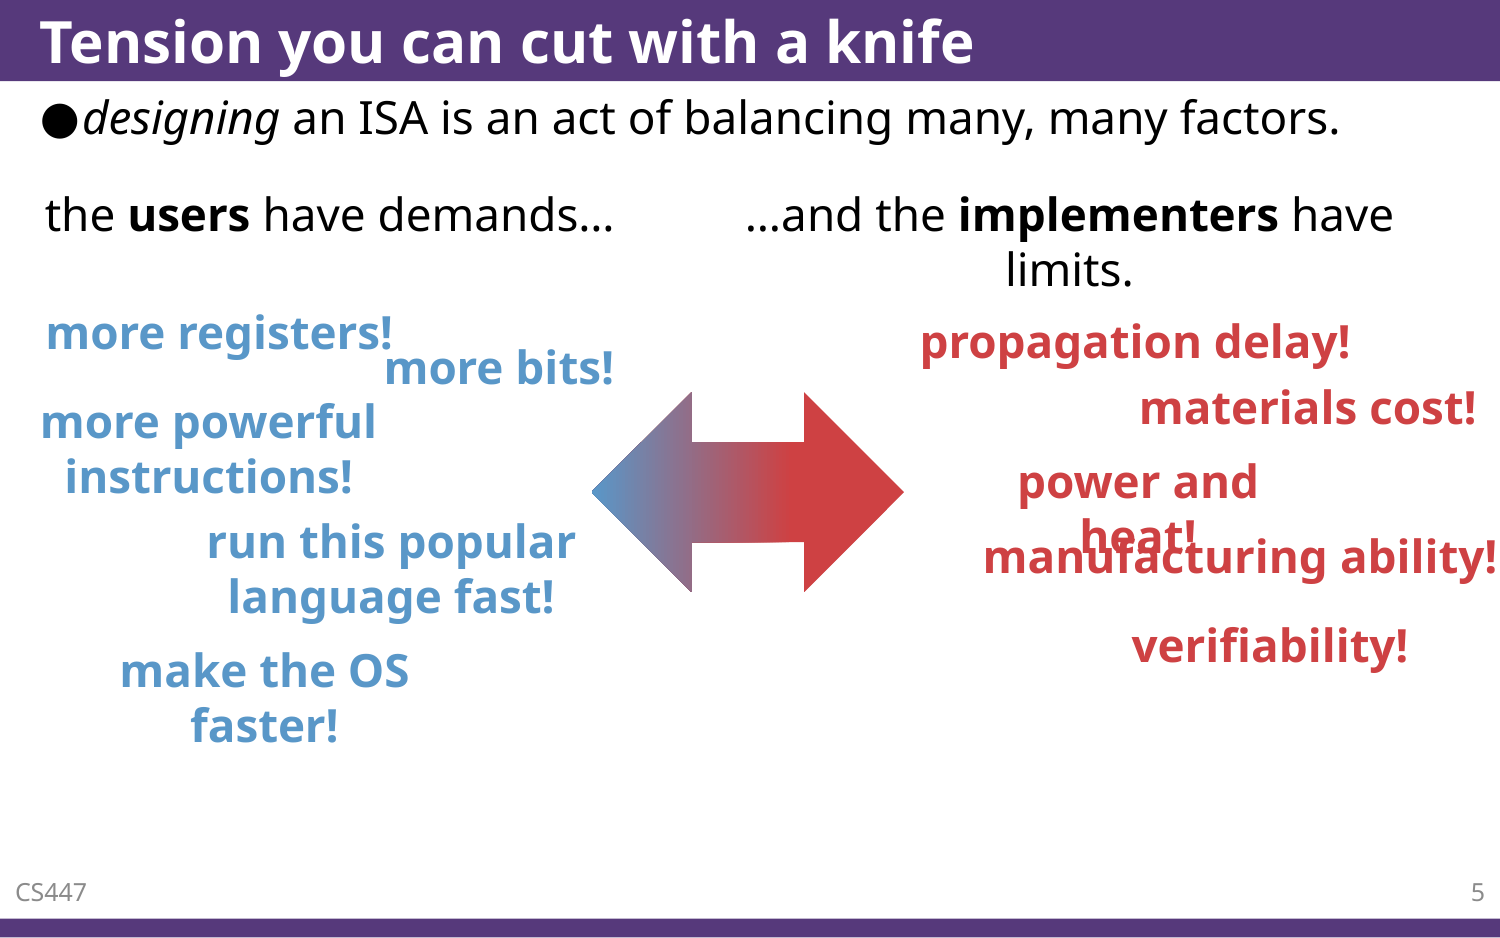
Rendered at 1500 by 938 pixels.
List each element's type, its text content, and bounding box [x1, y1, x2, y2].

text_box …and the implementers have limits. [664, 178, 1475, 304]
footer CS447 [0, 868, 200, 919]
text_box materials cost! [1112, 371, 1500, 442]
text_box power and heat! [939, 445, 1338, 571]
text_box propagation delay! [859, 305, 1412, 376]
text_box verifiability! [1112, 608, 1428, 679]
text_box run this popular language fast! [191, 505, 592, 631]
text_box more powerful instructions! [8, 385, 409, 511]
title Tension you can cut with a knife [24, 0, 1500, 81]
text_box manufacturing ability! [957, 519, 1500, 590]
list designing an ISA is an act of balancing many, many factors. [24, 81, 1500, 163]
text_box the users have demands… [24, 178, 635, 249]
text_box [589, 390, 907, 595]
slide_number 5 [1387, 868, 1500, 919]
text_box make the OS faster! [24, 634, 505, 760]
text_box more bits! [298, 331, 699, 401]
text_box more registers! [19, 296, 420, 366]
